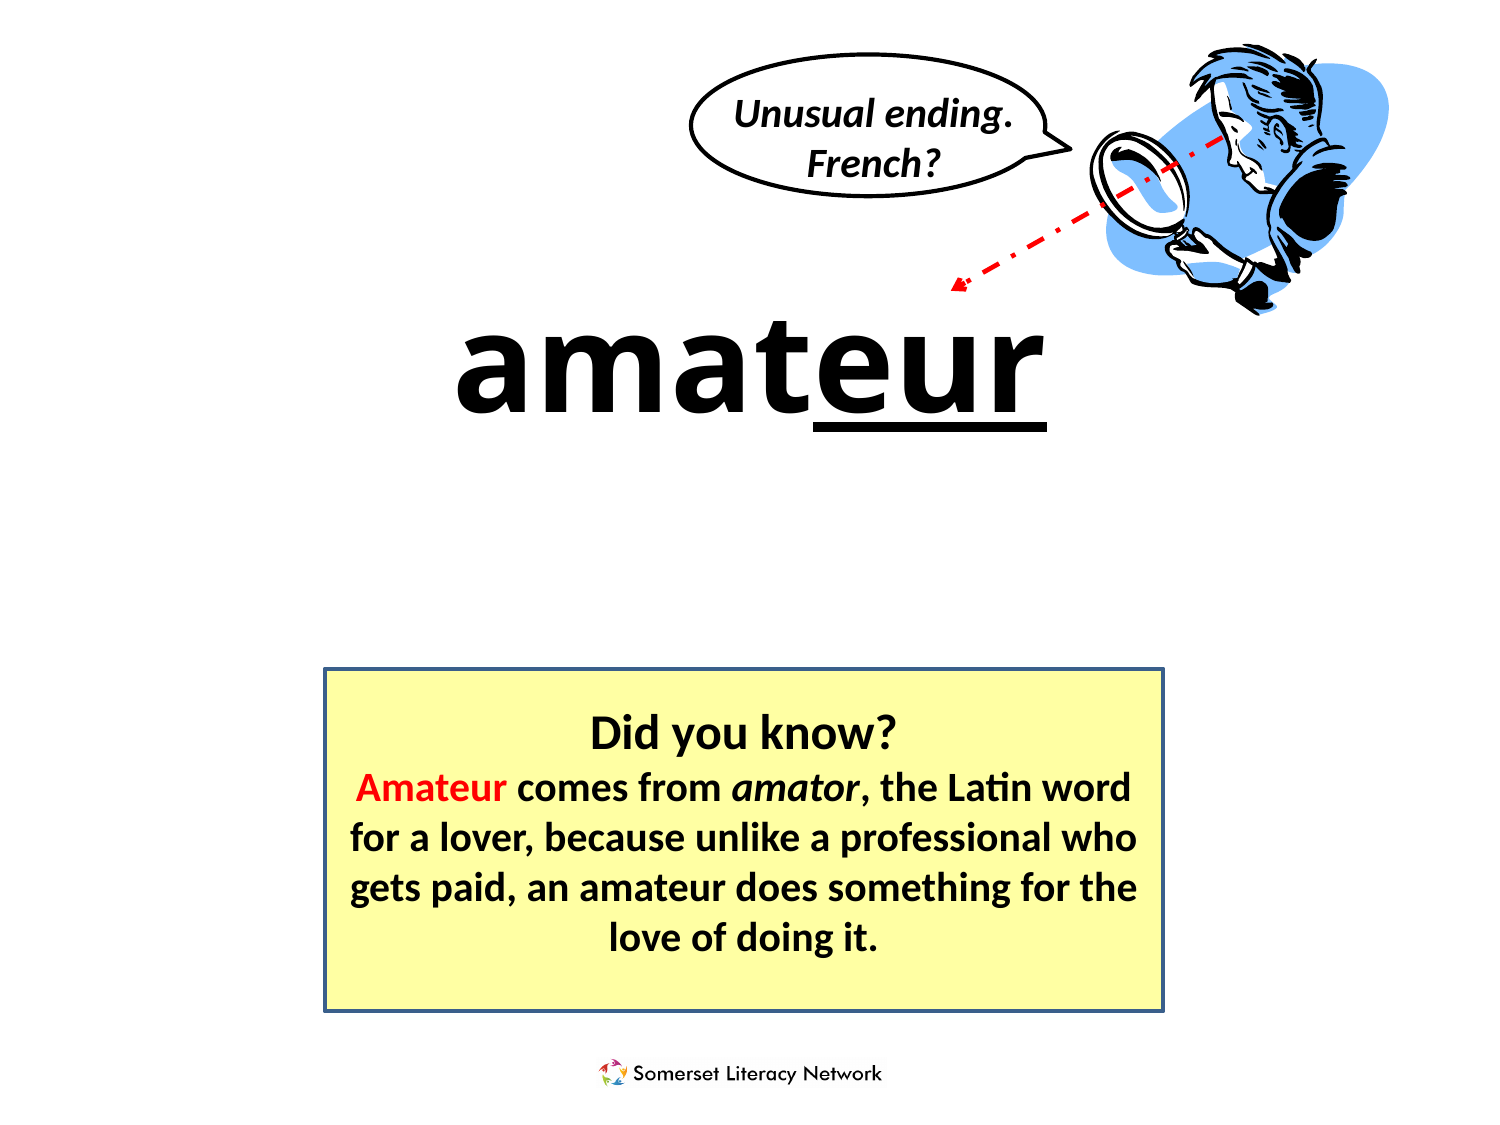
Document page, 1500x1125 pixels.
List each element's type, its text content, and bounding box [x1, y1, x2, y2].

picture [1080, 42, 1406, 317]
text_box amateur [277, 267, 1223, 447]
footer [512, 1042, 988, 1103]
text_box [323, 968, 1165, 1013]
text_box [950, 136, 1223, 291]
text_box Unusual ending. French? [513, 78, 1075, 193]
text_box [800, 193, 936, 199]
text_box [323, 667, 1165, 692]
picture [596, 1056, 887, 1088]
text_box [731, 52, 1005, 78]
text_box Did you know? Amateur comes from amator, the Latin word for a lover, because unlike a professional who gets paid, an amateur does something for the love of doing it. [312, 692, 1176, 968]
